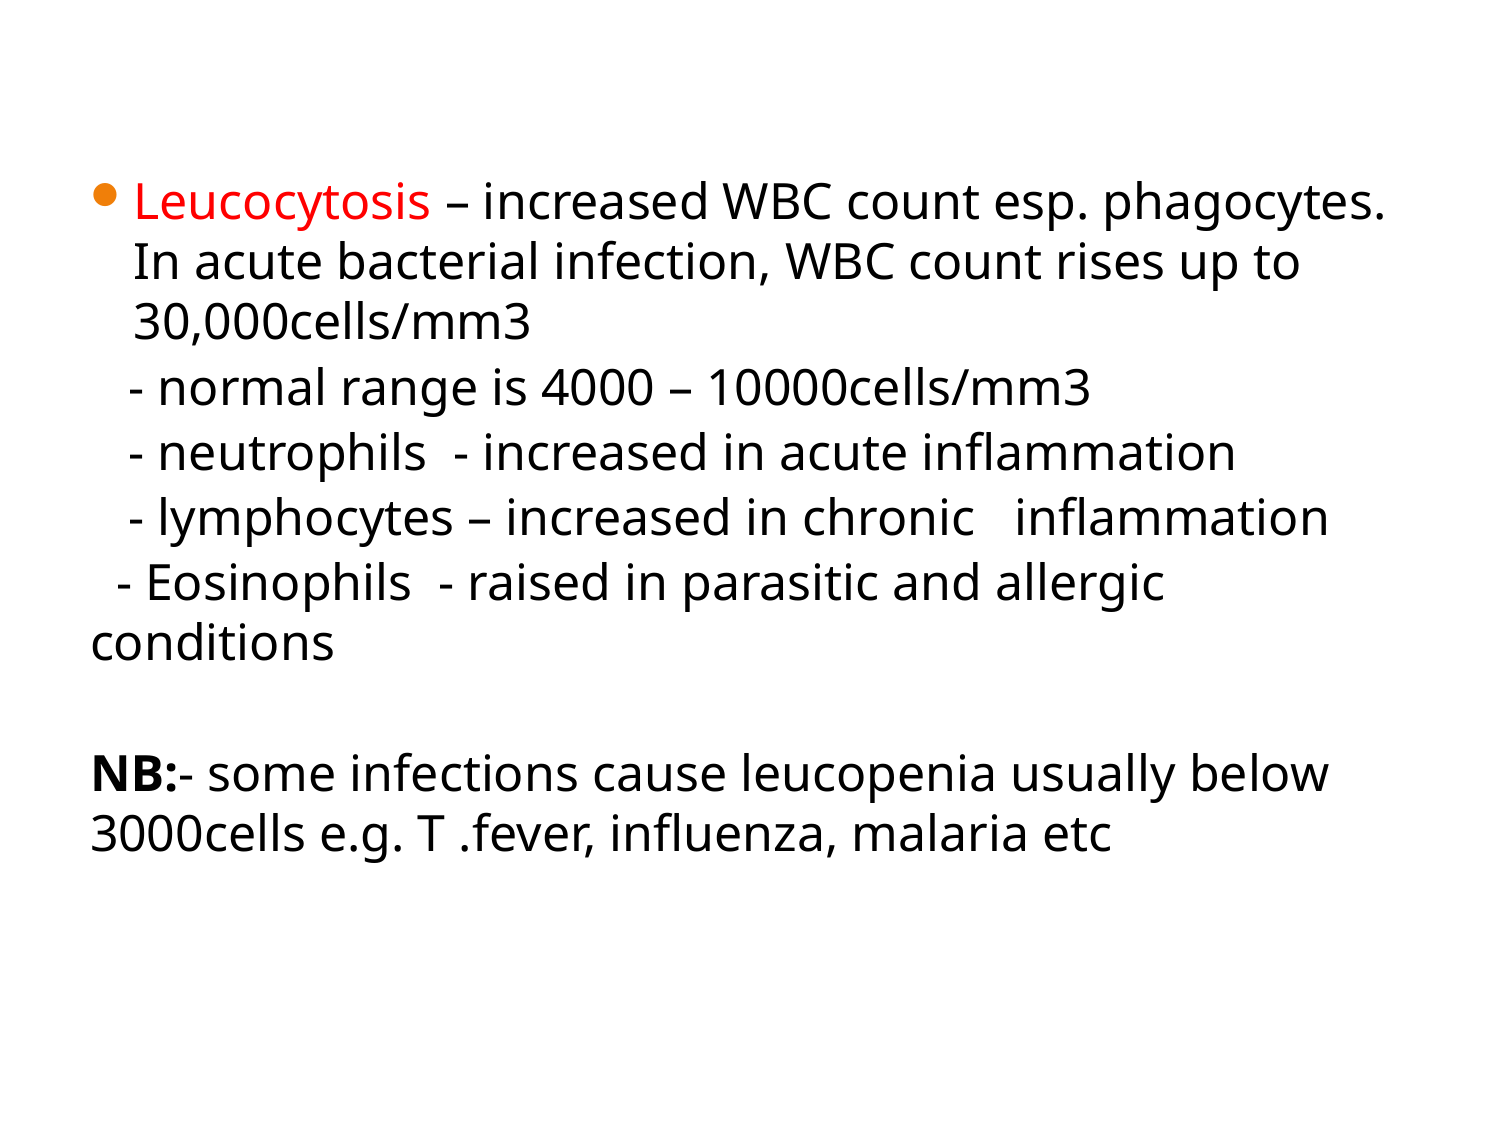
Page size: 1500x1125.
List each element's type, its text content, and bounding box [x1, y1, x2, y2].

list Leucocytosis – increased WBC count esp. phagocytes. In acute bacterial infection, WBC count rises up to 30,000cells/mm3 - normal range is 4000 – 10000cells/mm3 - neutrophils - increased in acute inflammation - lymphocytes – increased in chronic inflammation - Eosinophils - raised in parasitic and allergic conditions NB:- some infections cause leucopenia usually below 3000cells e.g. T .fever, influenza, malaria etc [75, 162, 1425, 1005]
